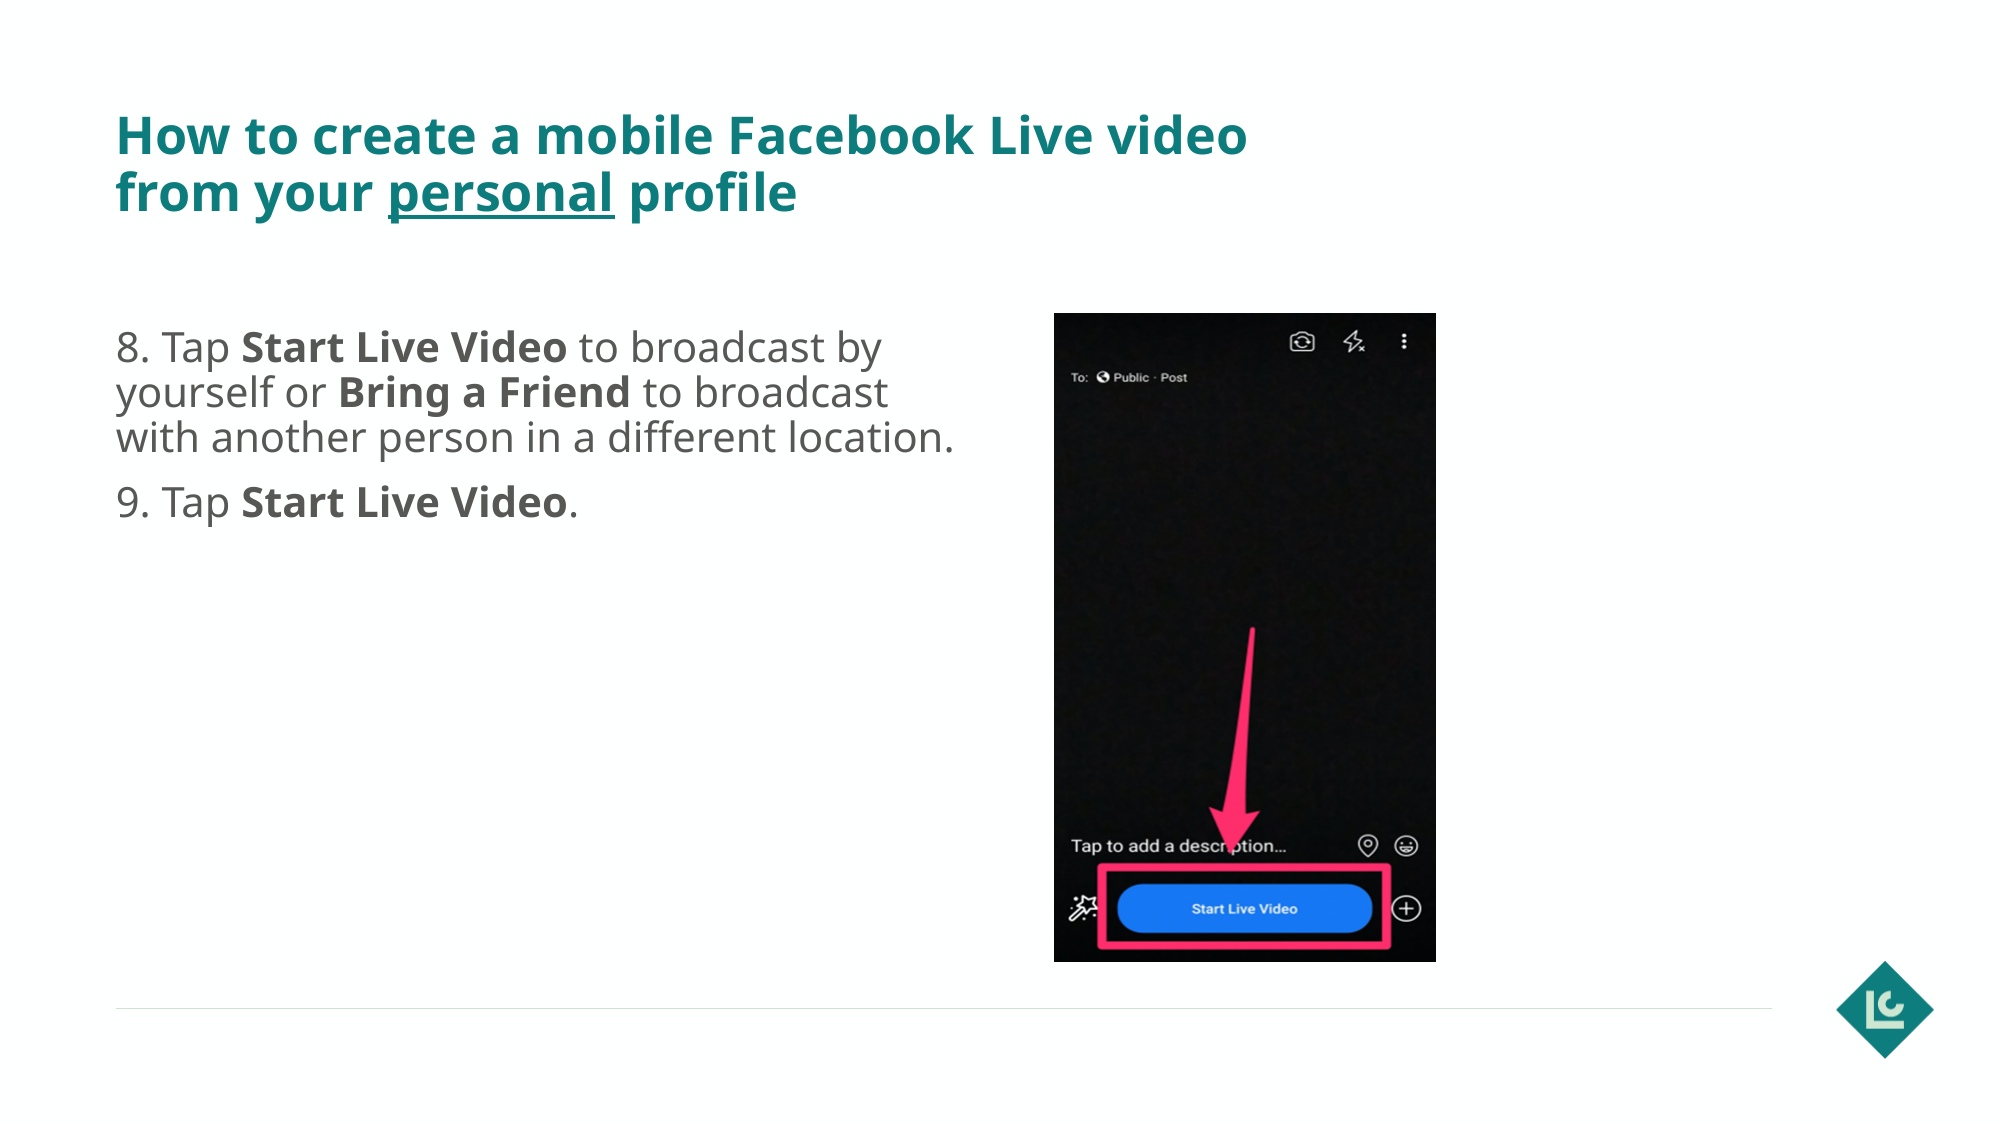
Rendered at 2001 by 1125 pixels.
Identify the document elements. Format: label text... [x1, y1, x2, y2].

list 8. Tap Start Live Video to broadcast by yourself or Bring a Friend to broadcast with another person in a different location. 9. Tap Start Live Video. [101, 182, 1934, 947]
picture [1836, 961, 1934, 1059]
picture [1054, 313, 1436, 962]
title How to create a mobile Facebook Live video from your personal profile [100, 102, 1330, 171]
